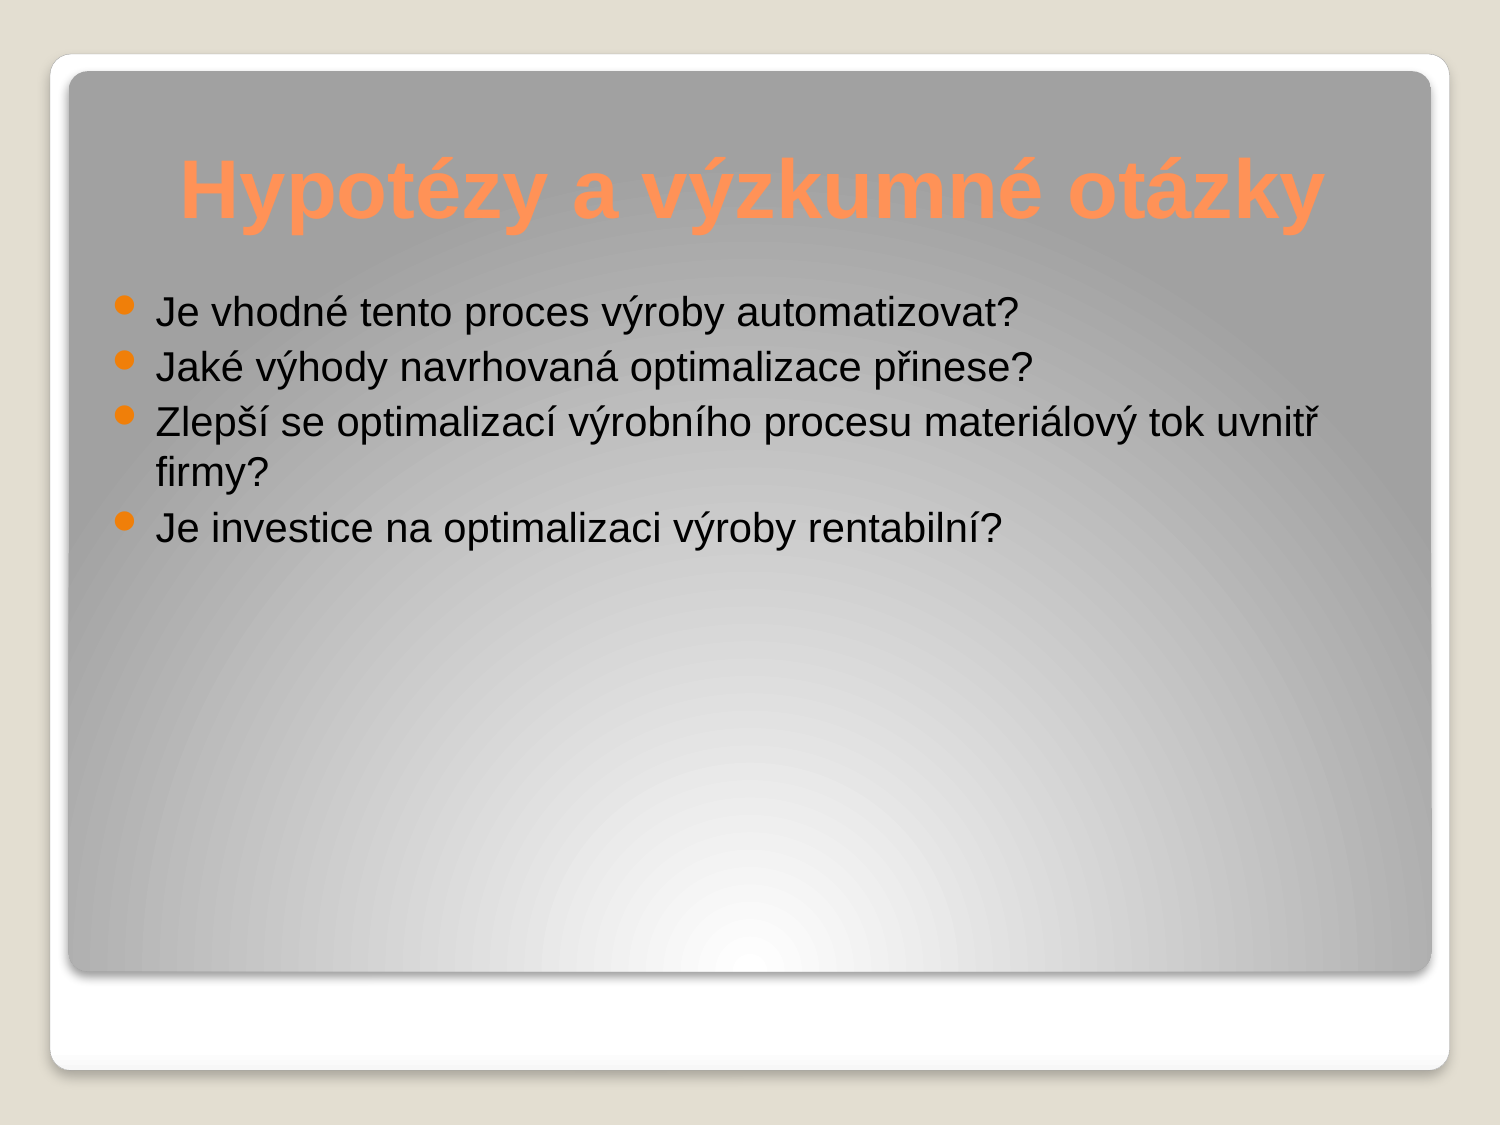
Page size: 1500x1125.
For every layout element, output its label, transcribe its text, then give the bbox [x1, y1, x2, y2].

list Je vhodné tento proces výroby automatizovat? Jaké výhody navrhovaná optimalizace přinese? Zlepší se optimalizací výrobního procesu materiálový tok uvnitř firmy? Je investice na optimalizaci výroby rentabilní? [82, 269, 1425, 957]
title Hypotézy a výzkumné otázky [82, 70, 1425, 243]
